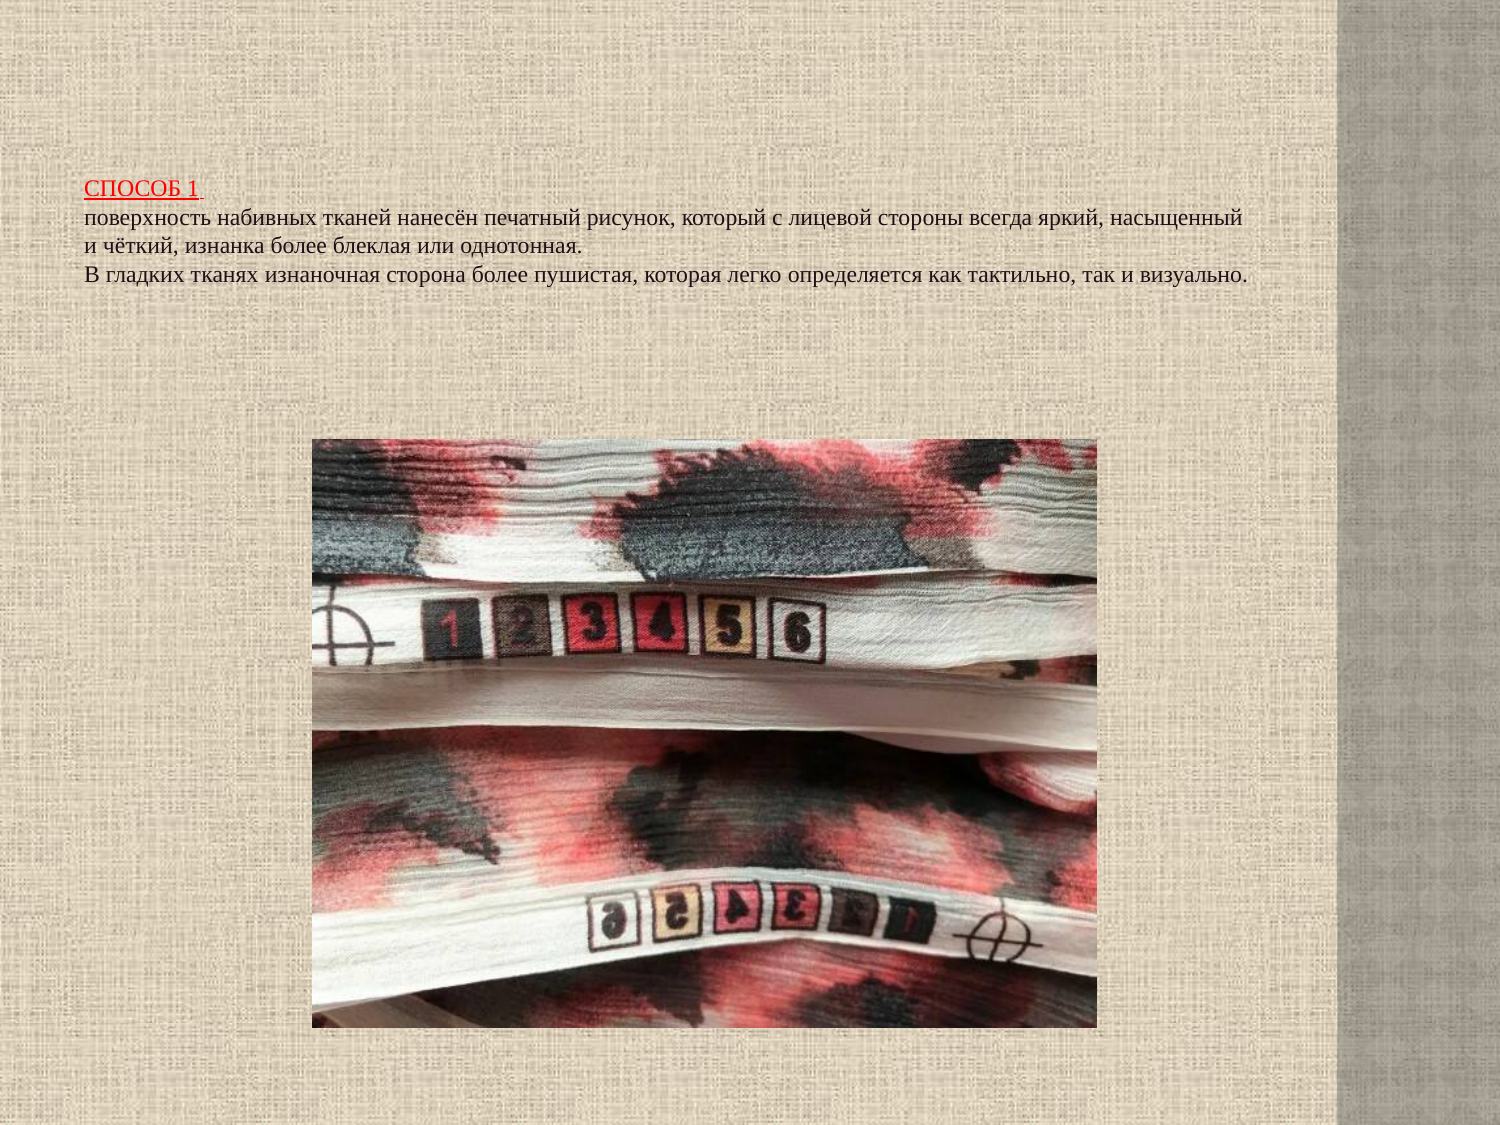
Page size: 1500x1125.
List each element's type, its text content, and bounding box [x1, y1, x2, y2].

title СПОСОБ 1 поверхность набивных тканей нанесён печатный рисунок, который с лицевой стороны всегда яркий, насыщенный и чёткий, изнанка более блеклая или однотонная. В гладких тканях изнаночная сторона более пушистая, которая легко определяется как тактильно, так и визуально. [76, 149, 1265, 350]
picture [0, 0, 1500, 1125]
